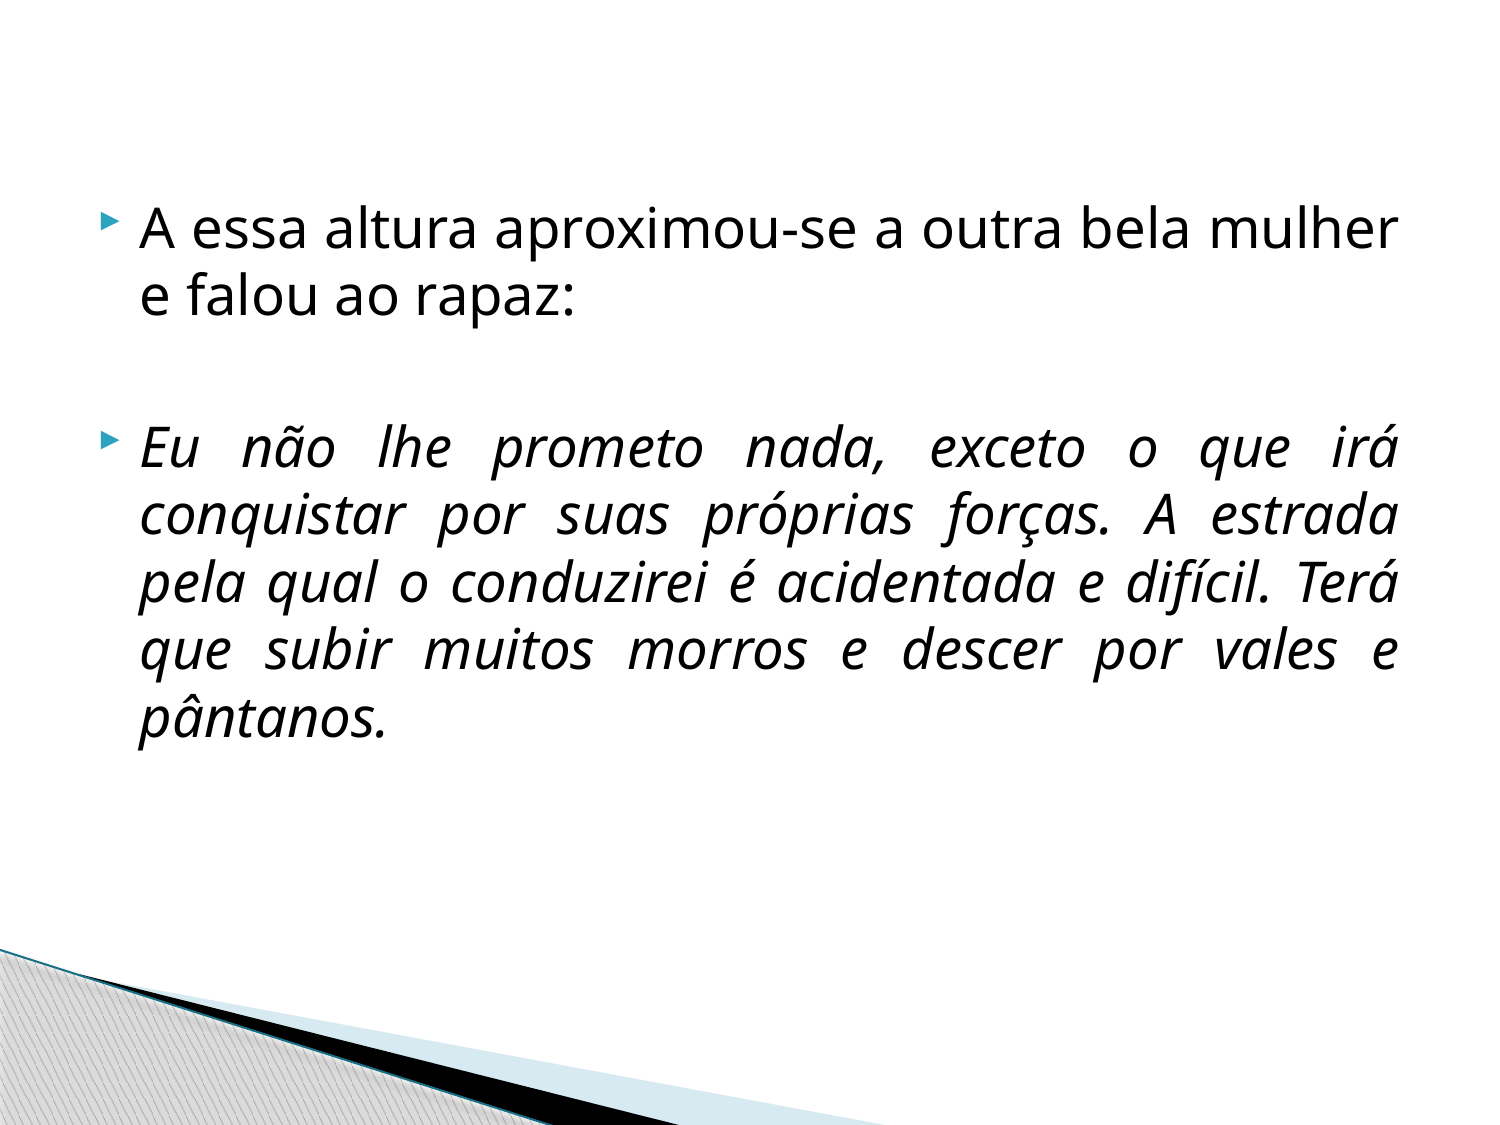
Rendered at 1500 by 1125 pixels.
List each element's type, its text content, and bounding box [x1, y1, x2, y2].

list A essa altura aproximou-se a outra bela mulher e falou ao rapaz: Eu não lhe prometo nada, exceto o que irá conquistar por suas próprias forças. A estrada pela qual o conduzirei é acidentada e difícil. Terá que subir muitos morros e descer por vales e pântanos. [64, 184, 1415, 927]
